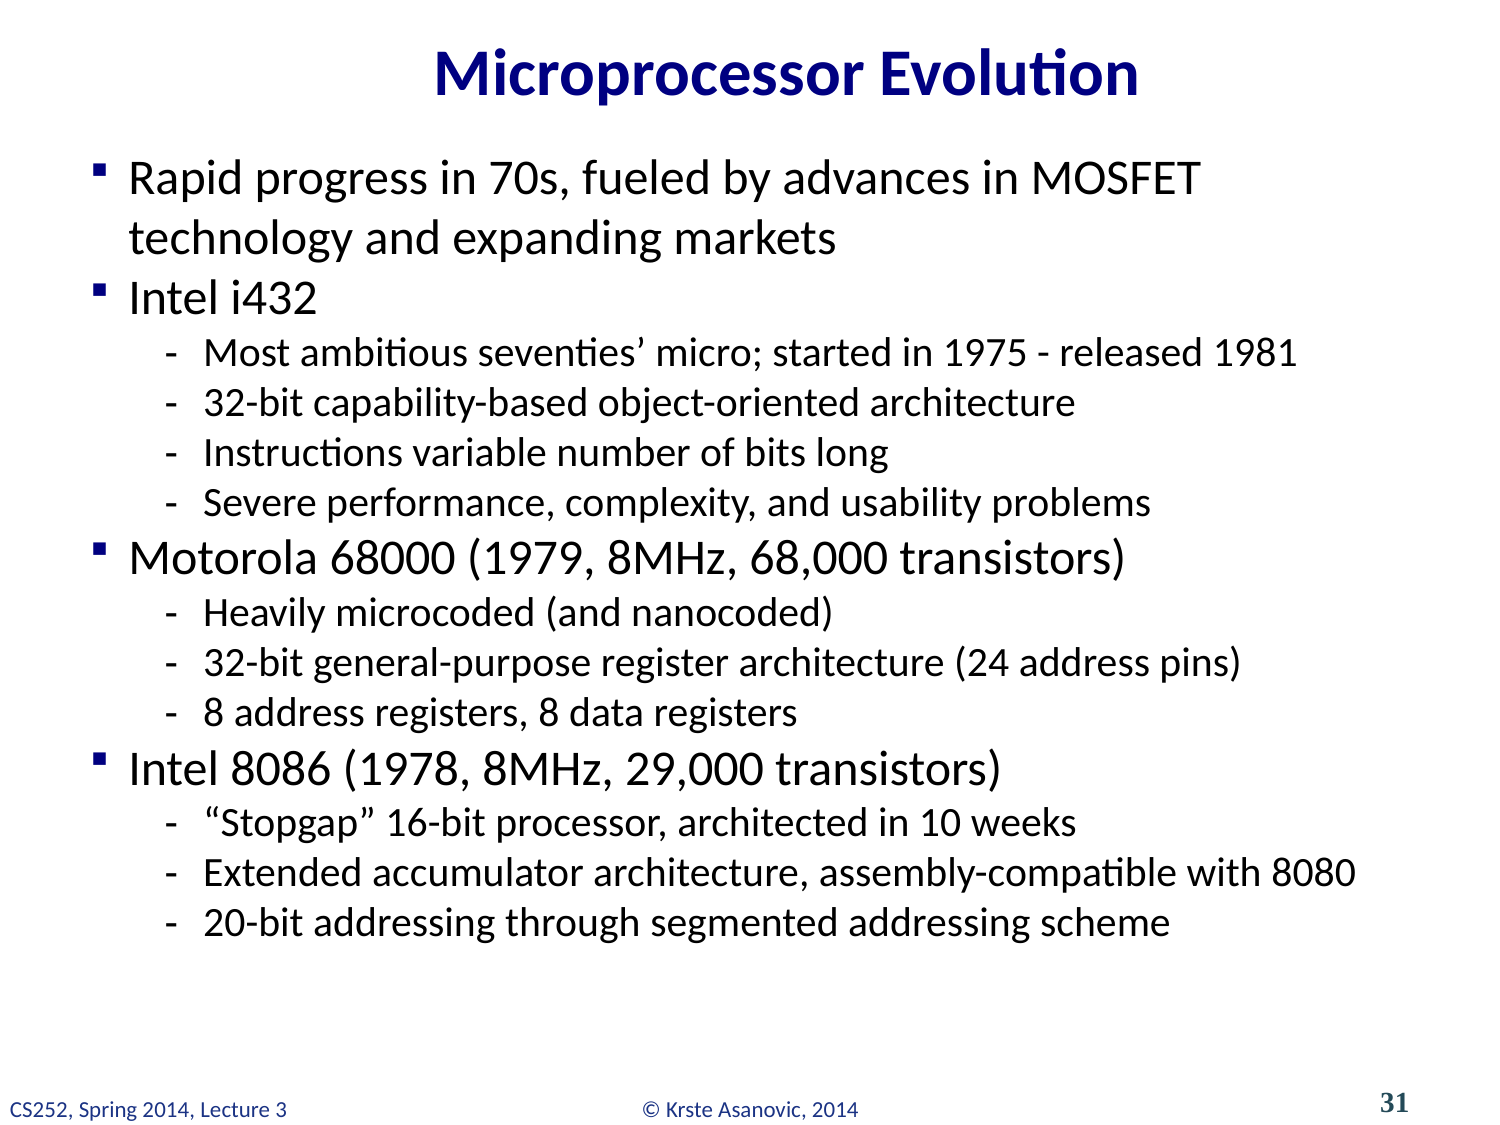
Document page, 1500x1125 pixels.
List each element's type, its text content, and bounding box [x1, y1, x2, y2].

title Microprocessor Evolution [199, 12, 1376, 126]
list Rapid progress in 70s, fueled by advances in MOSFET technology and expanding markets Intel i432 Most ambitious seventies’ micro; started in 1975 - released 1981 32-bit capability-based object-oriented architecture Instructions variable number of bits long Severe performance, complexity, and usability problems Motorola 68000 (1979, 8MHz, 68,000 transistors) Heavily microcoded (and nanocoded) 32-bit general-purpose register architecture (24 address pins) 8 address registers, 8 data registers Intel 8086 (1978, 8MHz, 29,000 transistors) “Stopgap” 16-bit processor, architected in 10 weeks Extended accumulator architecture, assembly-compatible with 8080 20-bit addressing through segmented addressing scheme [74, 137, 1425, 1051]
text_box 31 [1112, 1077, 1425, 1125]
